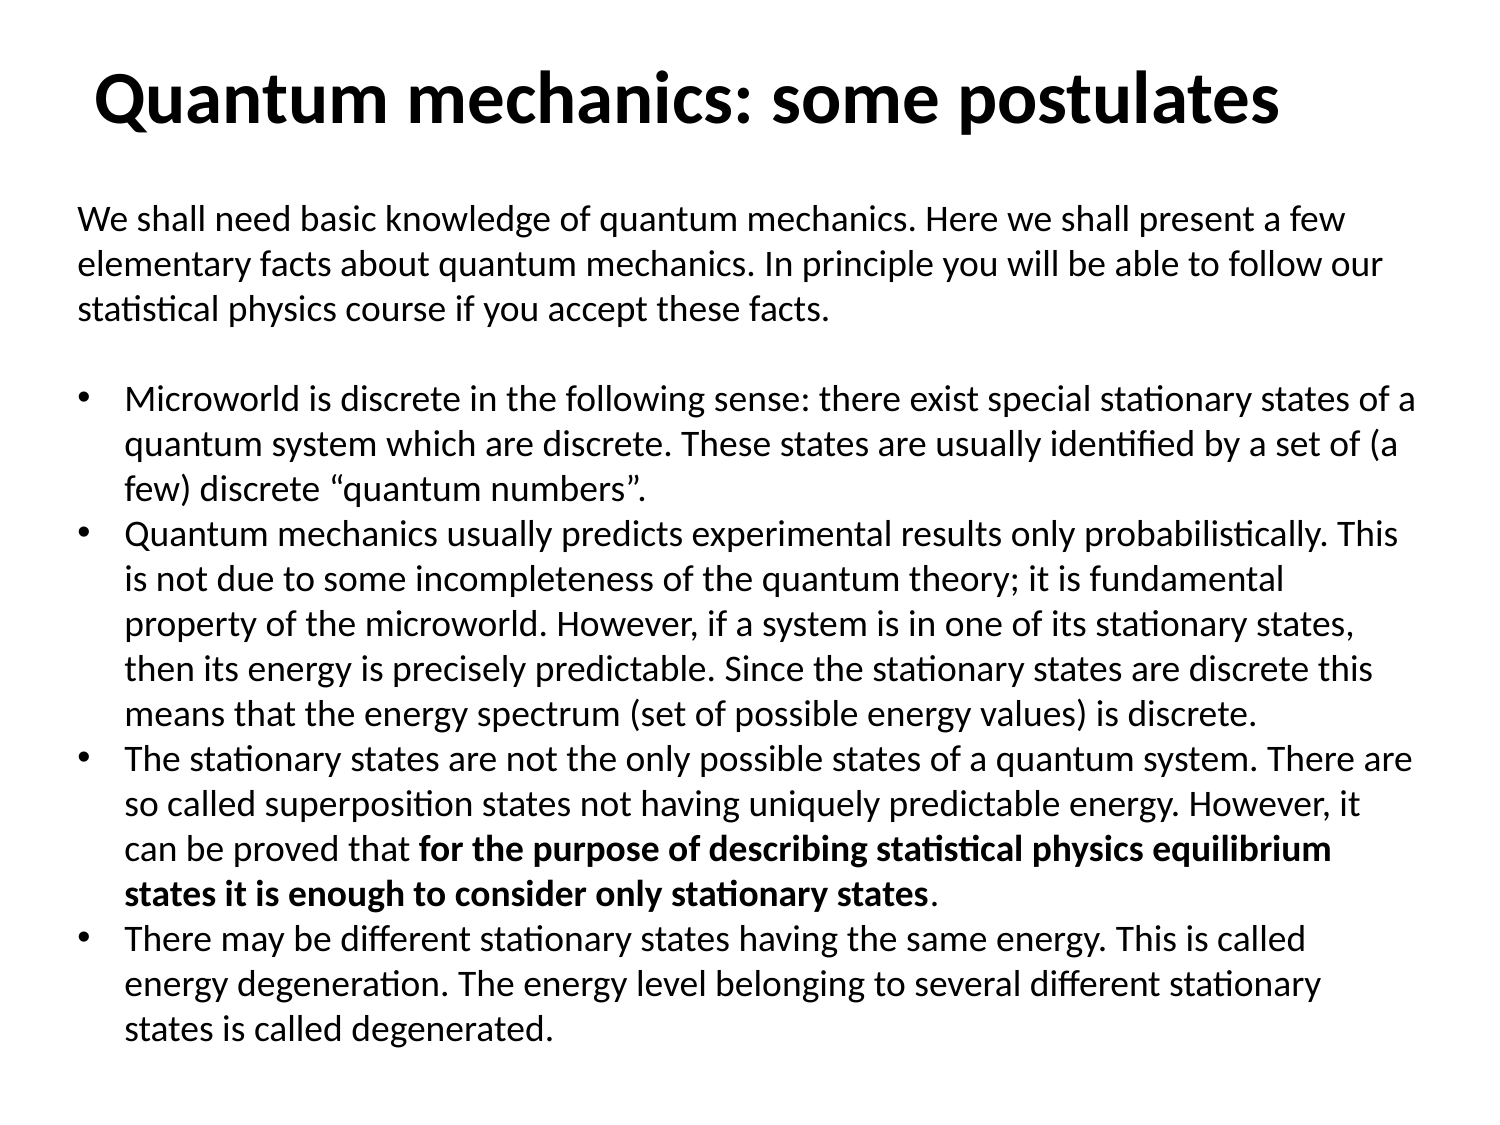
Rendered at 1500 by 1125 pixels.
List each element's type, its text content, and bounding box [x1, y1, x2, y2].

text_box We shall need basic knowledge of quantum mechanics. Here we shall present a few elementary facts about quantum mechanics. In principle you will be able to follow our statistical physics course if you accept these facts. Microworld is discrete in the following sense: there exist special stationary states of a quantum system which are discrete. These states are usually identified by a set of (a few) discrete “quantum numbers”. Quantum mechanics usually predicts experimental results only probabilistically. This is not due to some incompleteness of the quantum theory; it is fundamental property of the microworld. However, if a system is in one of its stationary states, then its energy is precisely predictable. Since the stationary states are discrete this means that the energy spectrum (set of possible energy values) is discrete. The stationary states are not the only possible states of a quantum system. There are so called superposition states not having uniquely predictable energy. However, it can be proved that for the purpose of describing statistical physics equilibrium states it is enough to consider only stationary states. There may be different stationary states having the same energy. This is called energy degeneration. The energy level belonging to several different stationary states is called degenerated. [62, 186, 1435, 1056]
text_box Quantum mechanics: some postulates [0, 41, 1417, 146]
